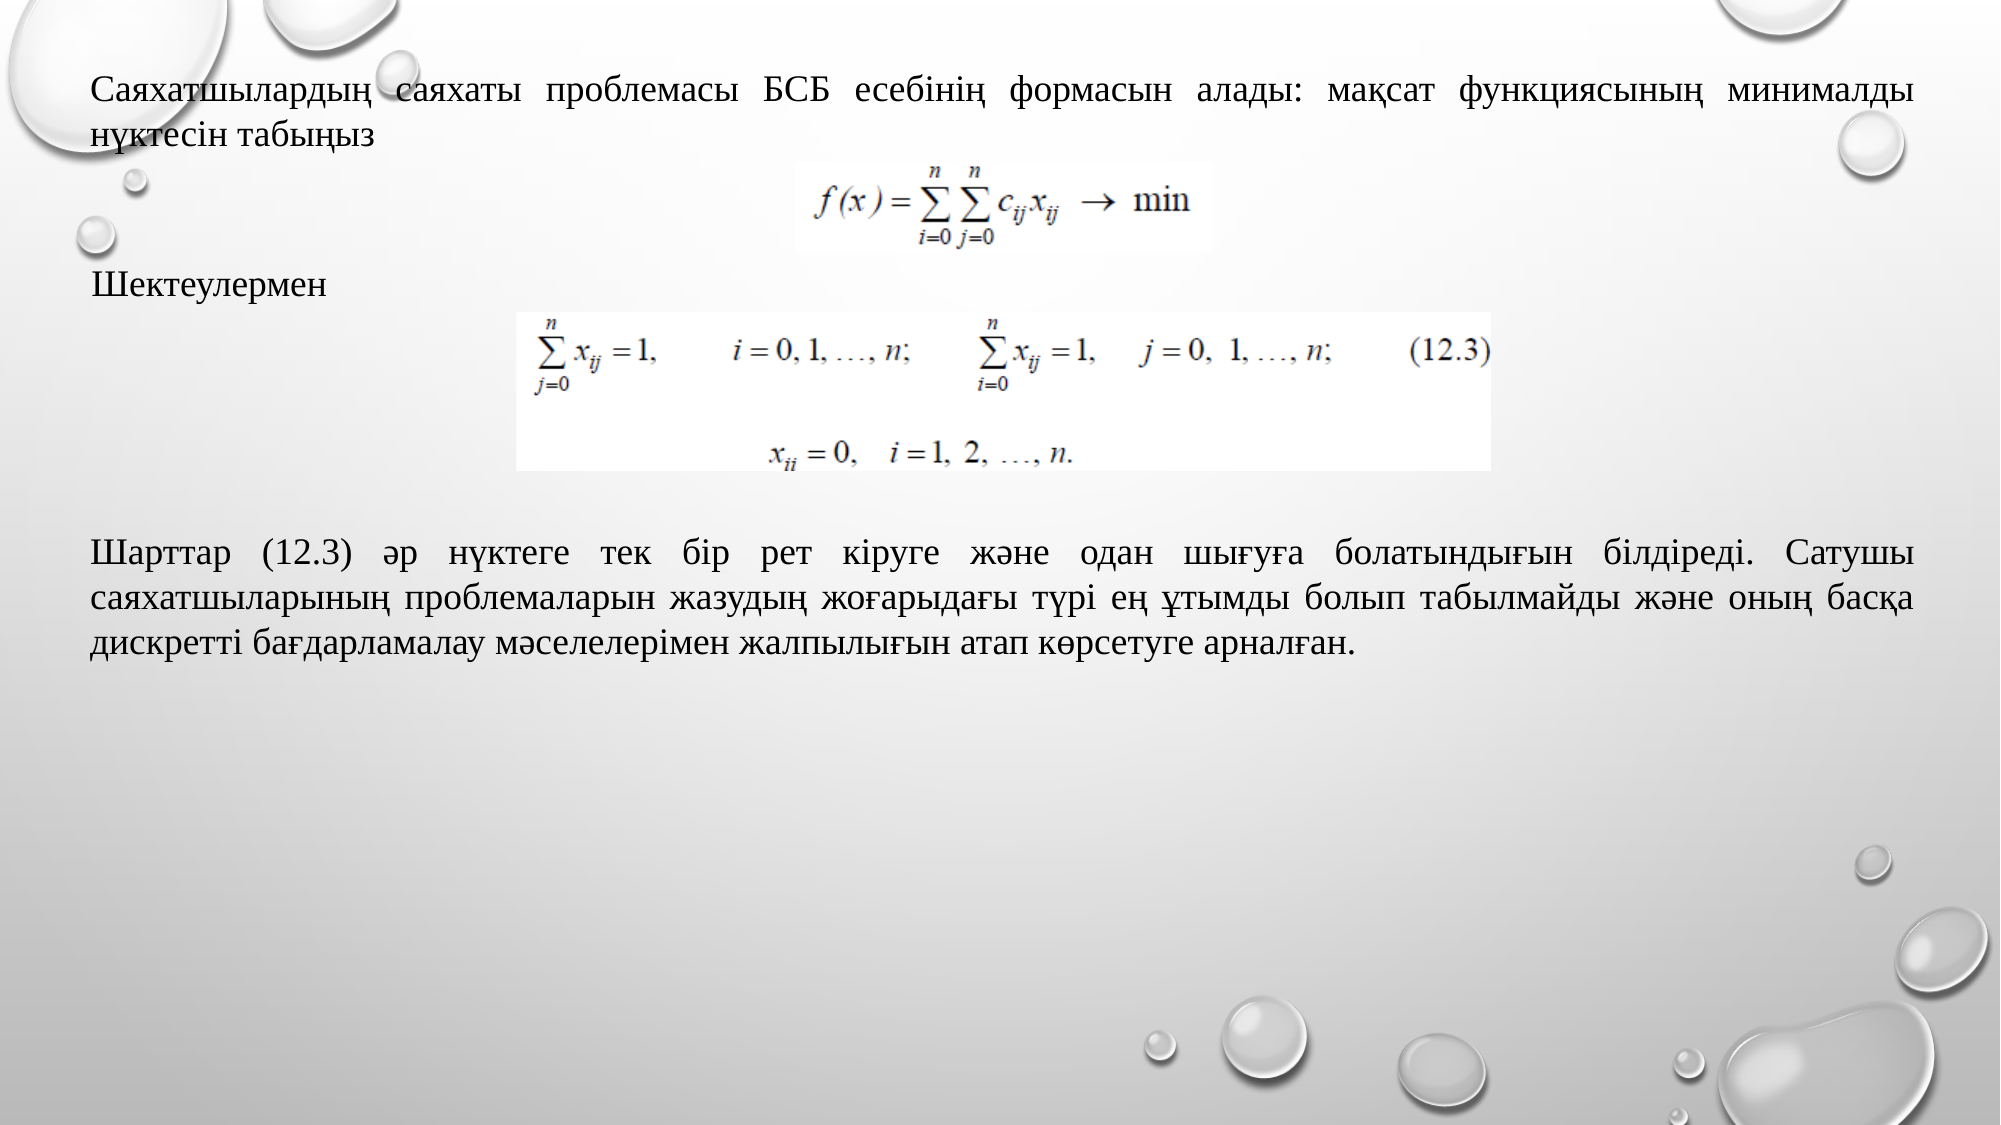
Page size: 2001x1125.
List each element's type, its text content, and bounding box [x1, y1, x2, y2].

text_box Шарттар (12.3) әр нүктеге тек бір рет кіруге және одан шығуға болатындығын білдіреді. Сатушы саяхатшыларының проблемаларын жазудың жоғарыдағы түрі ең ұтымды болып табылмайды және оның басқа дискретті бағдарламалау мәселелерімен жалпылығын атап көрсетуге арналған. [75, 519, 1932, 670]
text_box Саяхатшылардың саяхаты проблемасы БСБ есебінің формасын алады: мақсат функциясының минималды нүктесін табыңыз [75, 56, 1932, 162]
text_box Шектеулермен [76, 251, 343, 312]
picture [0, 0, 2000, 1125]
